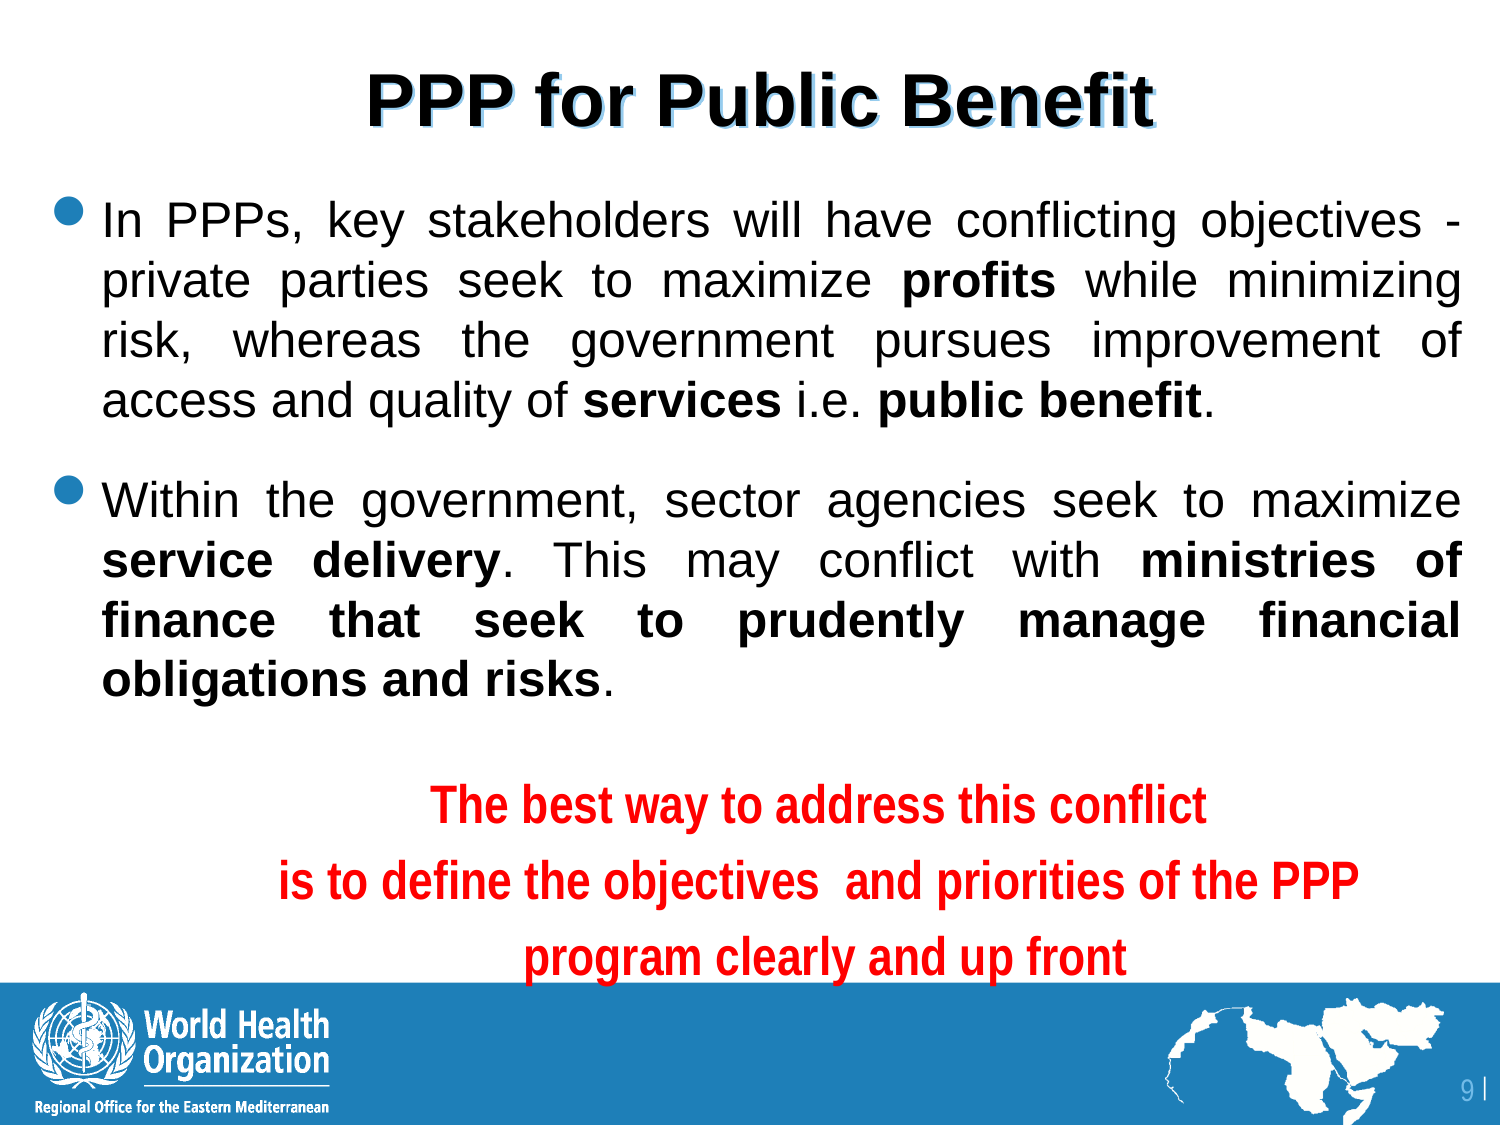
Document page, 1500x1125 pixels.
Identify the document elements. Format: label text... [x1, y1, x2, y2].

title PPP for Public Benefit [75, 2, 1425, 187]
list In PPPs, key stakeholders will have conflicting objectives -private parties seek to maximize profits while minimizing risk, whereas the government pursues improvement of access and quality of services i.e. public benefit. Within the government, sector agencies seek to maximize service delivery. This may conflict with ministries of finance that seek to prudently manage financial obligations and risks. The best way to address this conflict is to define the objectives and priorities of the PPP program clearly and up front [50, 187, 1463, 1068]
picture [1165, 1068, 1444, 1125]
